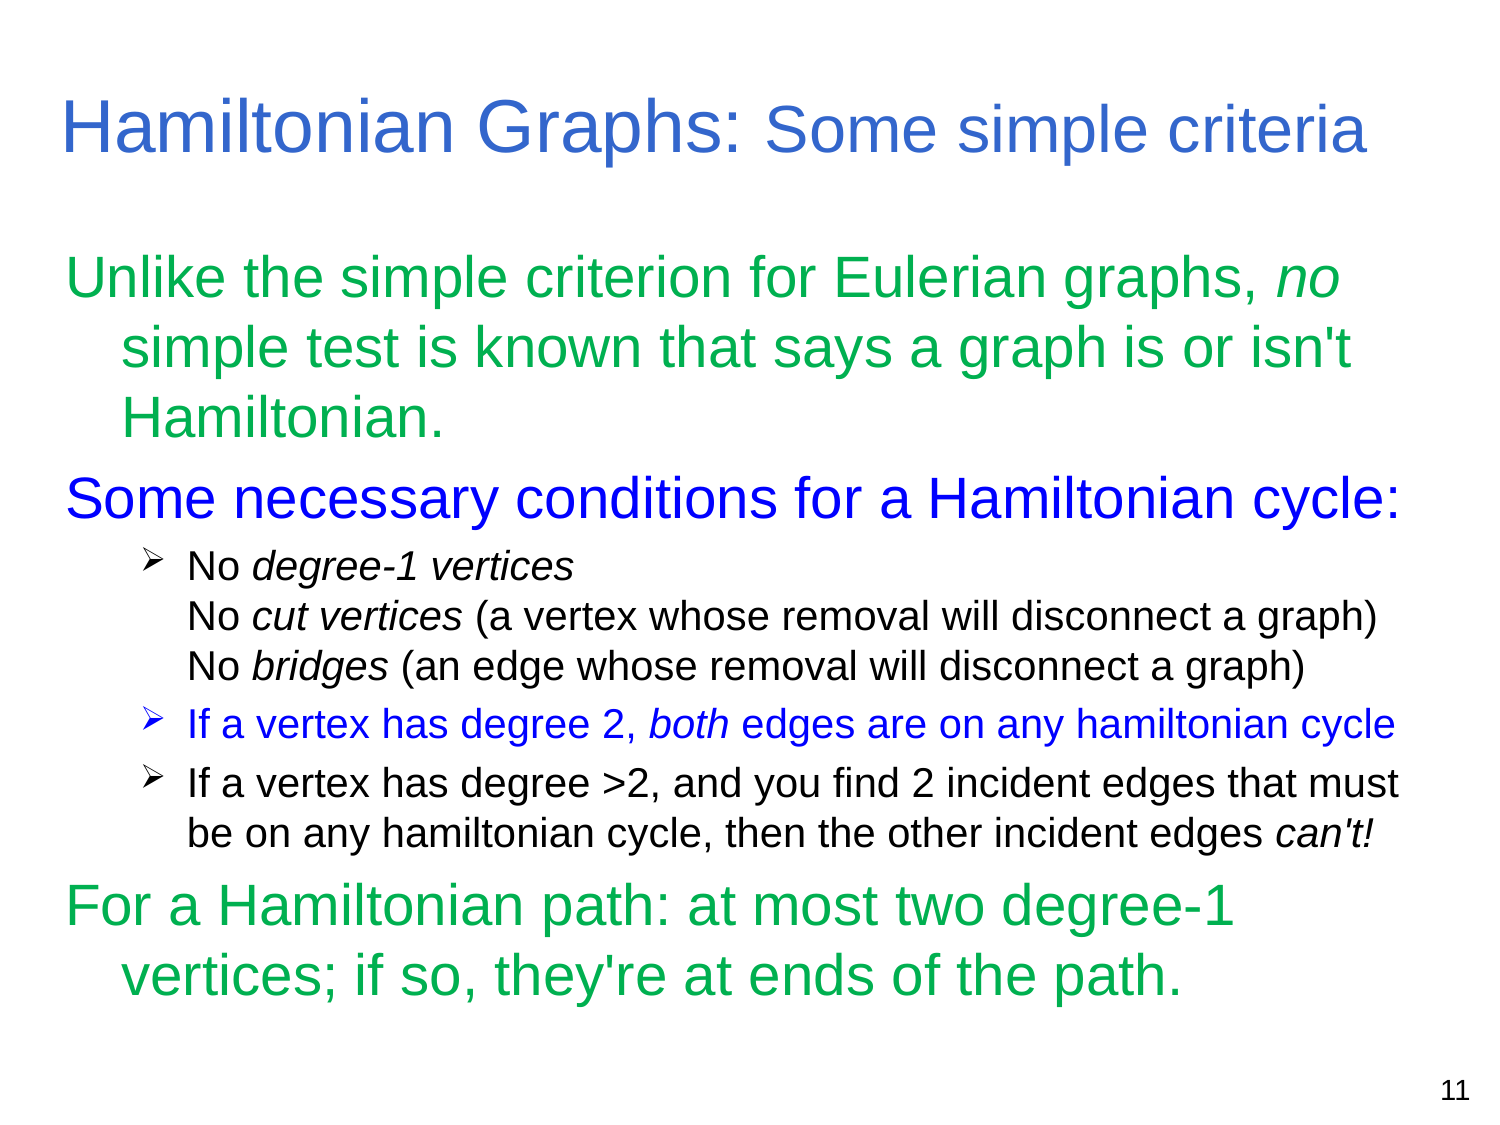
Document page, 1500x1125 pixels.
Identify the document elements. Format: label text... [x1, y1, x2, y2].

title Hamiltonian Graphs: Some simple criteria [44, 28, 1500, 217]
list Unlike the simple criterion for Eulerian graphs, no simple test is known that says a graph is or isn't Hamiltonian. Some necessary conditions for a Hamiltonian cycle: No degree-1 vertices No cut vertices (a vertex whose removal will disconnect a graph) No bridges (an edge whose removal will disconnect a graph) If a vertex has degree 2, both edges are on any hamiltonian cycle If a vertex has degree >2, and you find 2 incident edges that must be on any hamiltonian cycle, then the other incident edges can't! For a Hamiltonian path: at most two degree-1 vertices; if so, they're at ends of the path. [50, 231, 1457, 1033]
